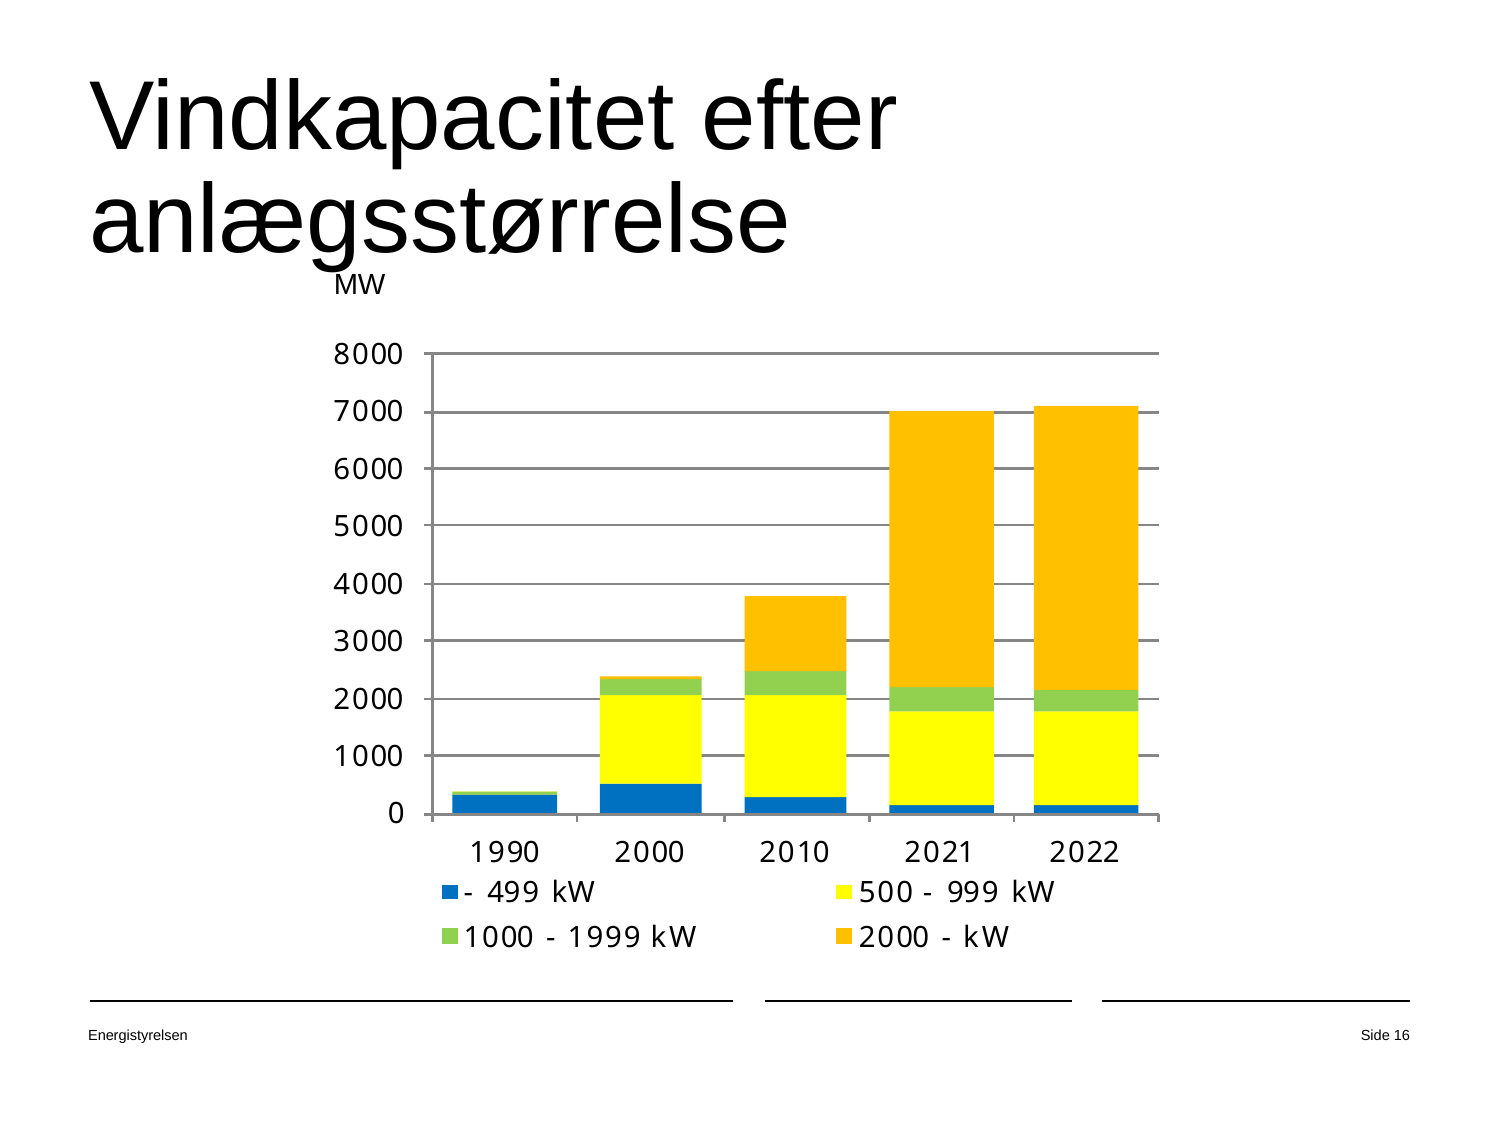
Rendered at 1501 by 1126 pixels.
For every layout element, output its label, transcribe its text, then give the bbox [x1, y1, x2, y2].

text_box MW [310, 258, 429, 309]
title Vindkapacitet efter anlægsstørrelse [74, 66, 1425, 282]
slide_number Side 16 [1292, 1018, 1425, 1078]
footer Energistyrelsen [73, 1018, 549, 1078]
picture [308, 312, 1216, 960]
